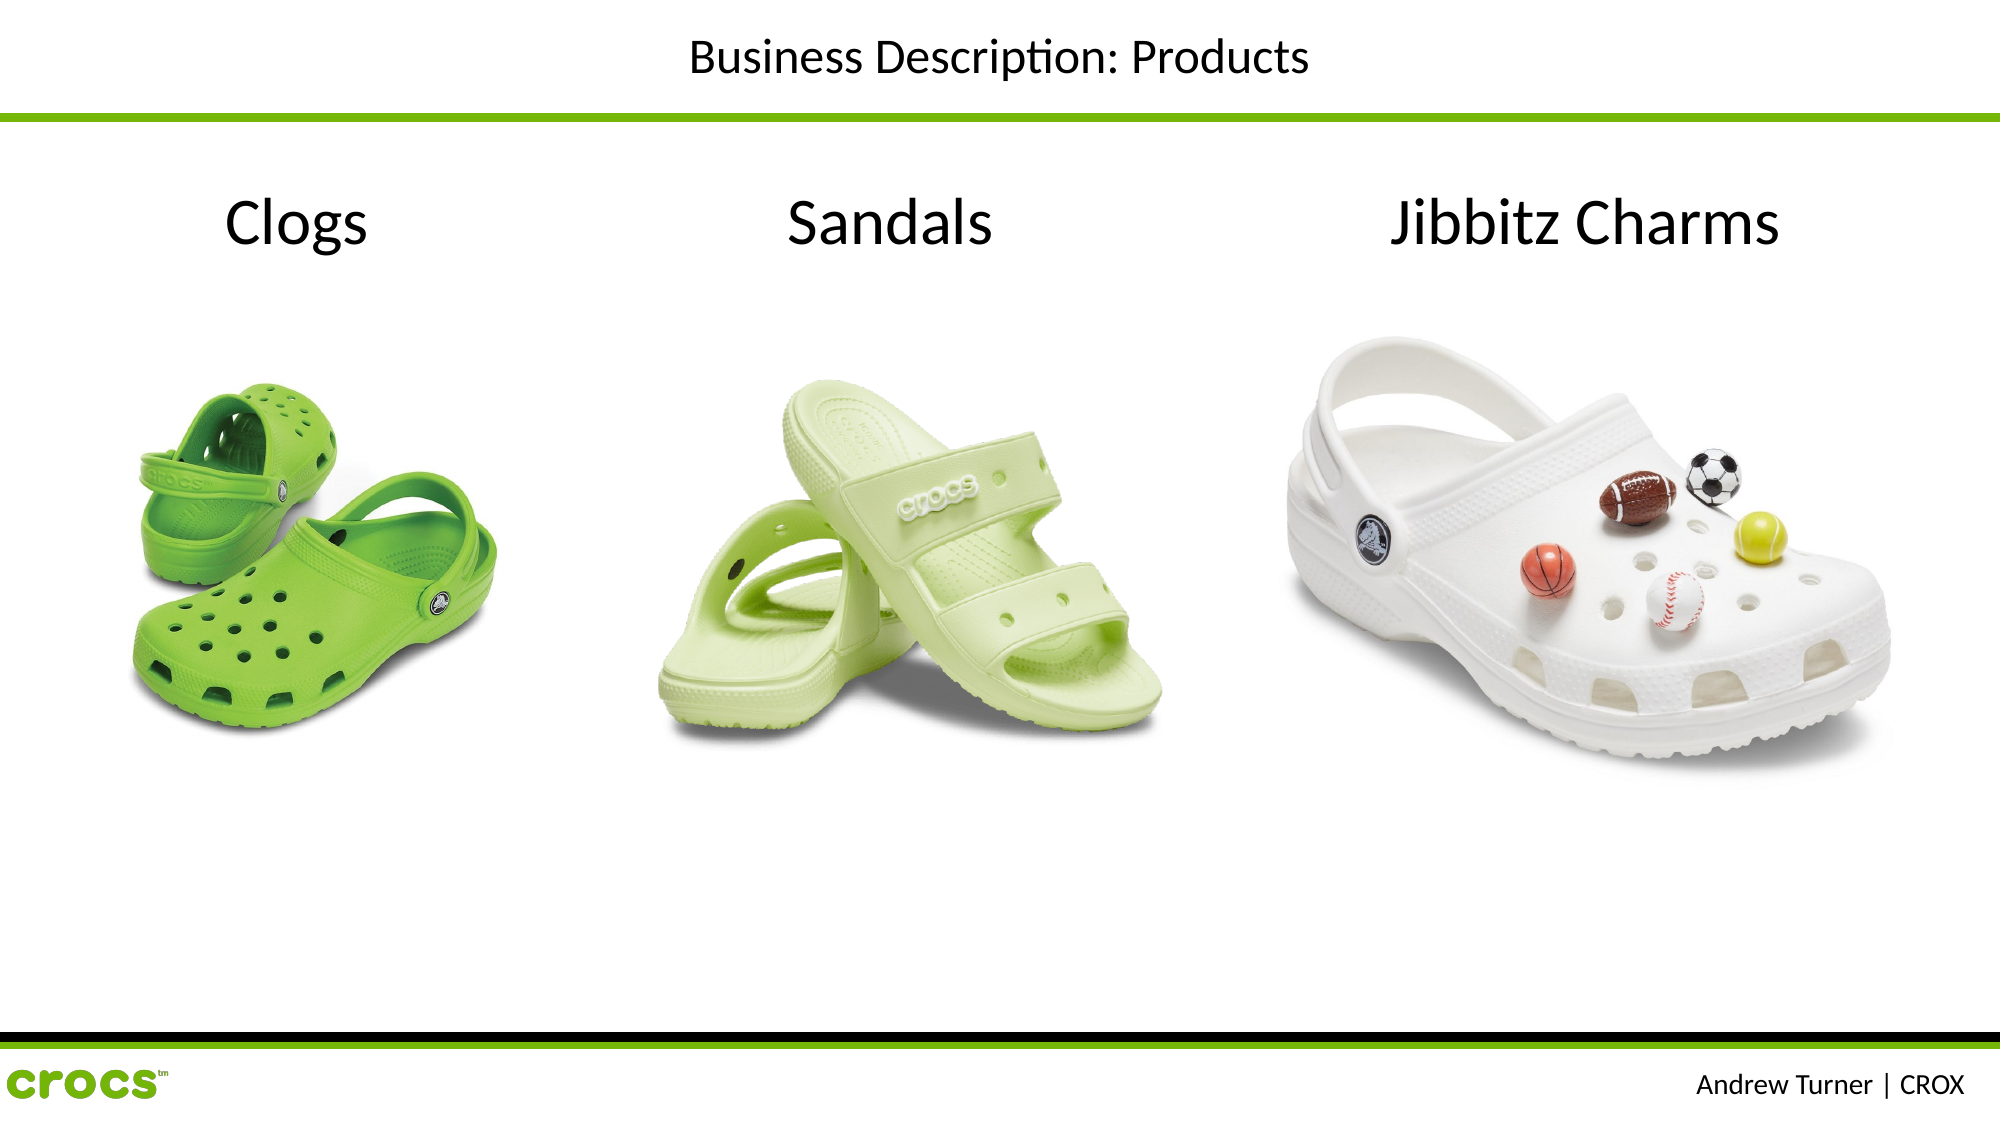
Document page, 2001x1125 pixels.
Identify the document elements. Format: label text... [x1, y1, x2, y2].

picture [84, 336, 538, 789]
picture [650, 336, 1165, 789]
text_box Sandals [650, 170, 1131, 265]
picture [1277, 335, 1895, 790]
text_box Clogs [56, 170, 538, 265]
text_box Andrew Turner | CROX [1681, 1057, 2000, 1108]
text_box Jibbitz Charms [1345, 170, 1827, 266]
text_box [0, 1042, 2000, 1049]
text_box [0, 1032, 2000, 1042]
text_box Business Description: Products [650, 15, 1350, 91]
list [0, 1065, 170, 1101]
text_box [0, 113, 2000, 122]
